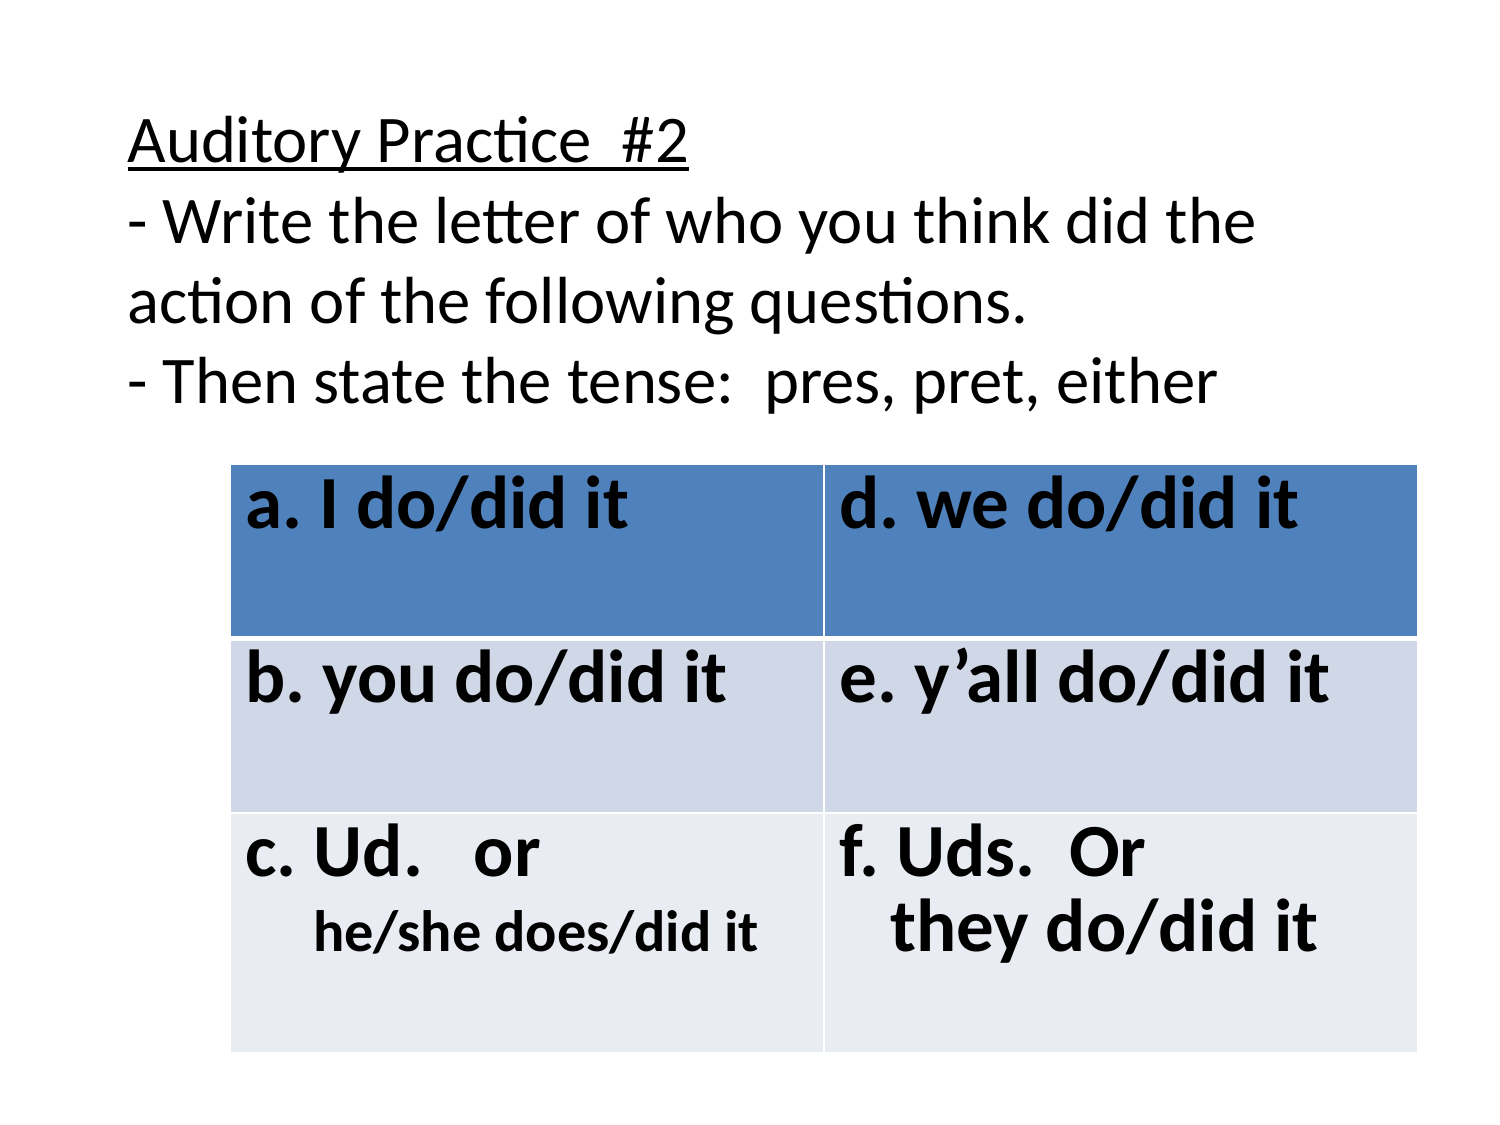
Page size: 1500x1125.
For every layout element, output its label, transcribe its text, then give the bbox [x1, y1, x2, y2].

title Auditory Practice #2 - Write the letter of who you think did the action of the following questions. - Then state the tense: pres, pret, either [112, 68, 1419, 445]
table_cell f. Uds. Or they do/did it [825, 814, 1417, 1052]
table_cell c. Ud. or he/she does/did it [231, 814, 823, 1052]
table_header a. I do/did it [231, 465, 823, 636]
table_cell b. you do/did it [231, 641, 823, 812]
table_cell e. y’all do/did it [825, 641, 1417, 812]
table_header d. we do/did it [825, 465, 1417, 636]
